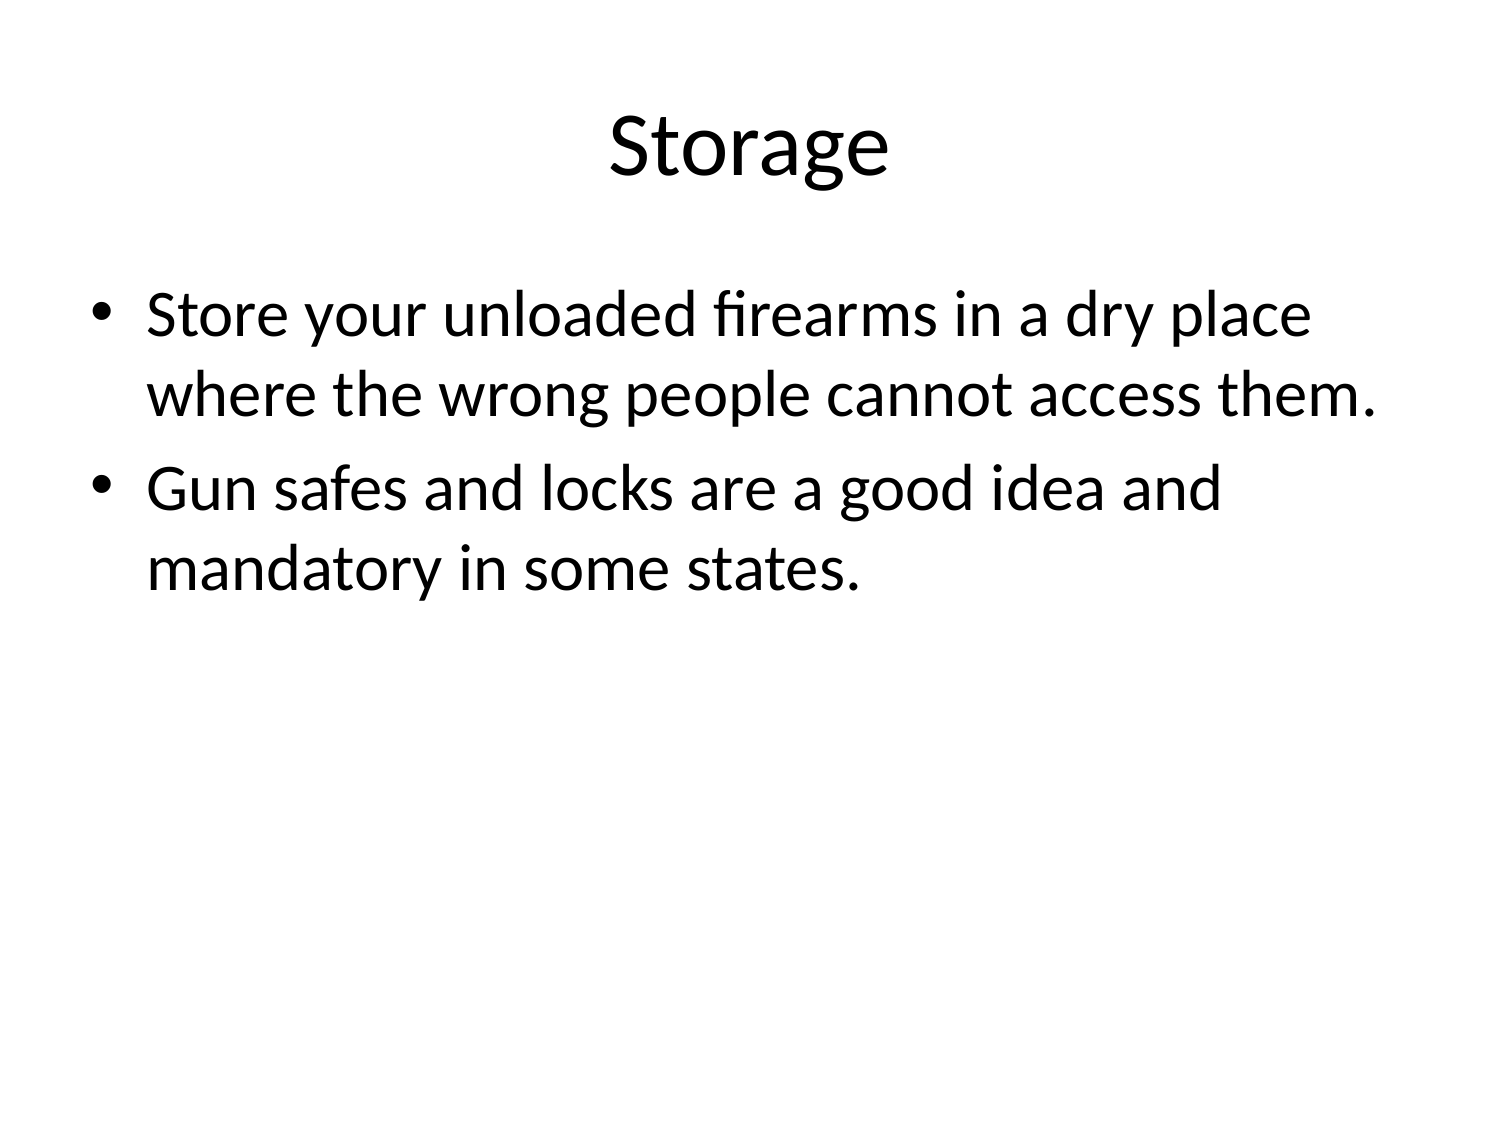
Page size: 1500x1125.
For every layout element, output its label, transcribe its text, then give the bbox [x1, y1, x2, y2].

title Storage [75, 45, 1425, 233]
list Store your unloaded firearms in a dry place where the wrong people cannot access them. Gun safes and locks are a good idea and mandatory in some states. [75, 262, 1425, 1005]
